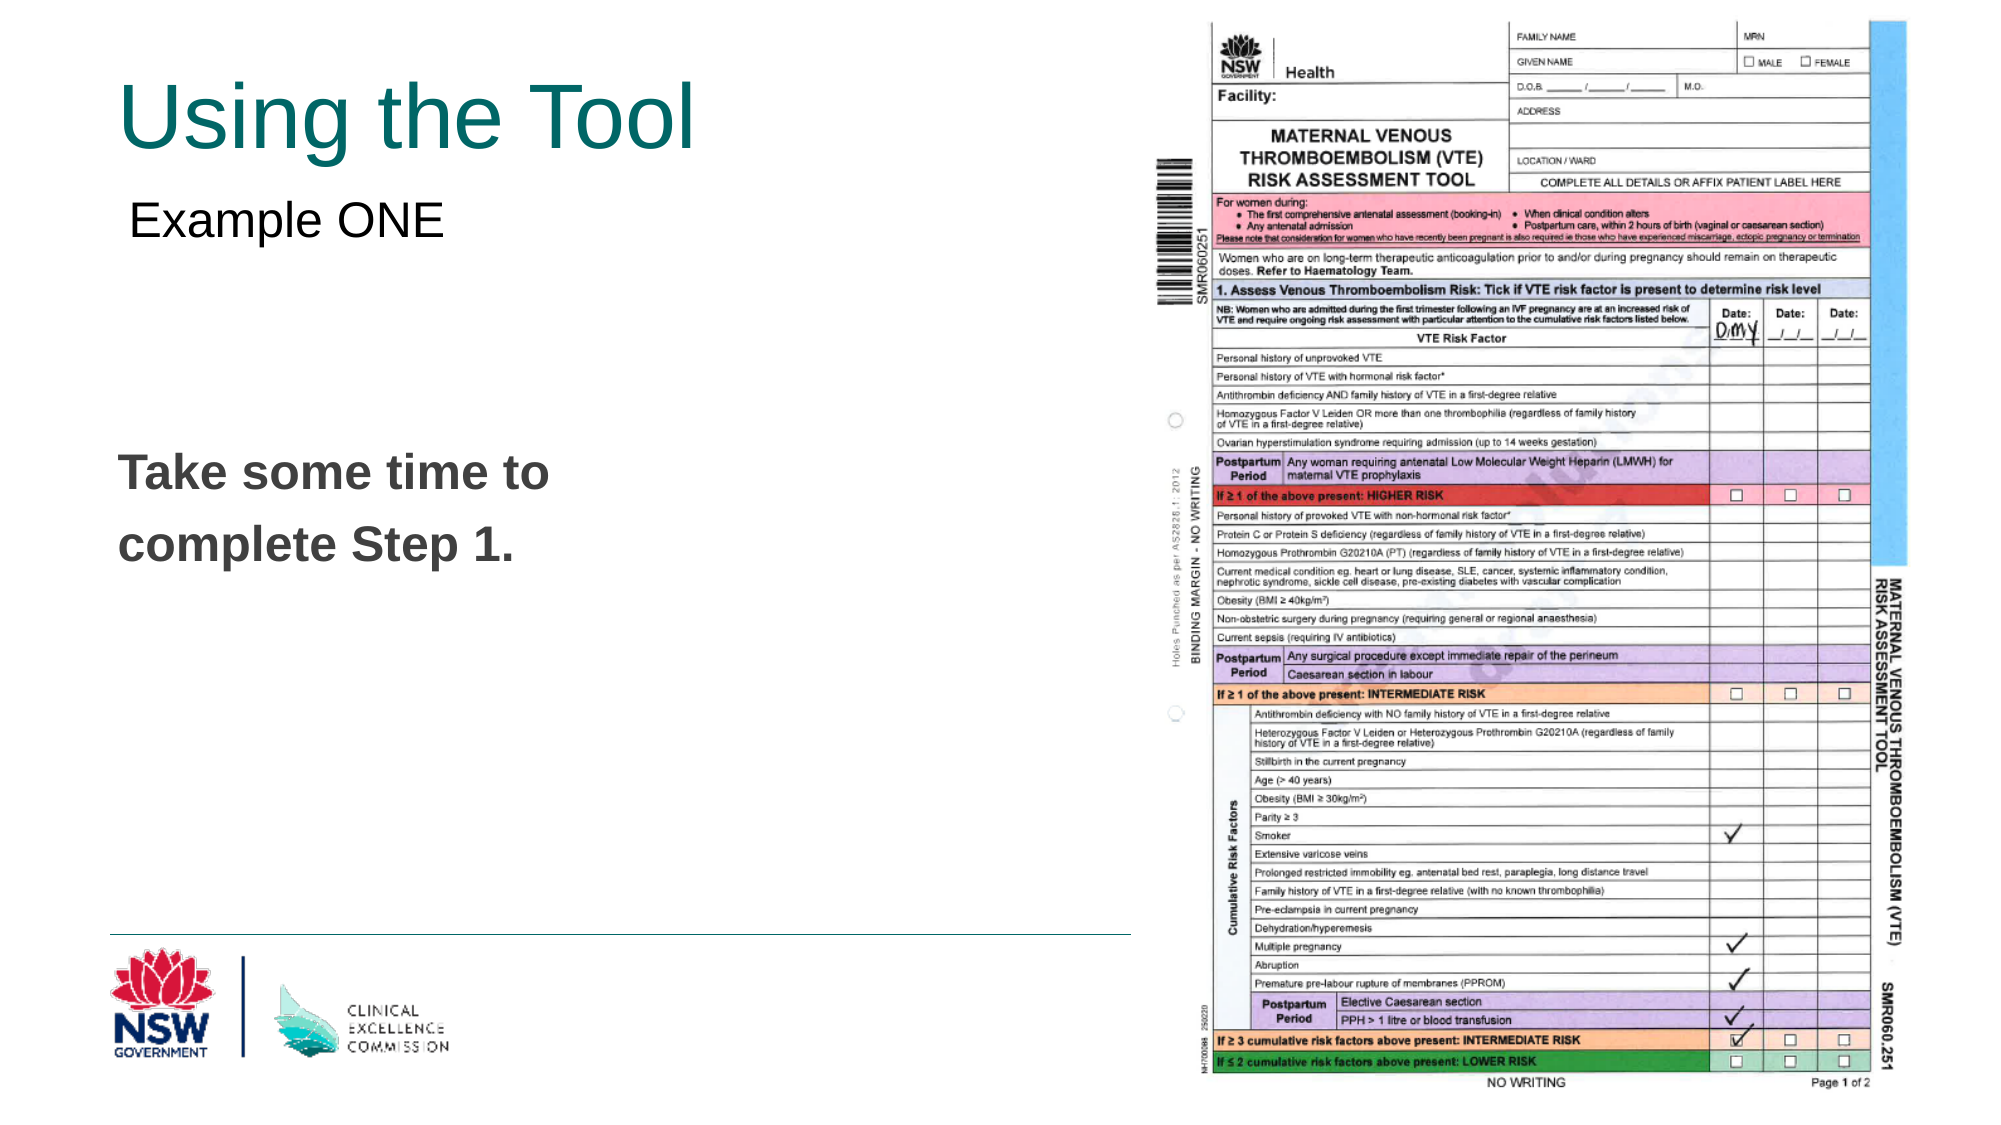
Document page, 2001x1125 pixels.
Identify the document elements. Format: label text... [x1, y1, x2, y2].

list Take some time to complete Step 1. [117, 333, 616, 667]
picture [109, 947, 450, 1059]
text_box Example ONE [113, 167, 1131, 232]
picture [1131, 0, 1923, 1125]
title Using the Tool [117, 69, 1131, 167]
